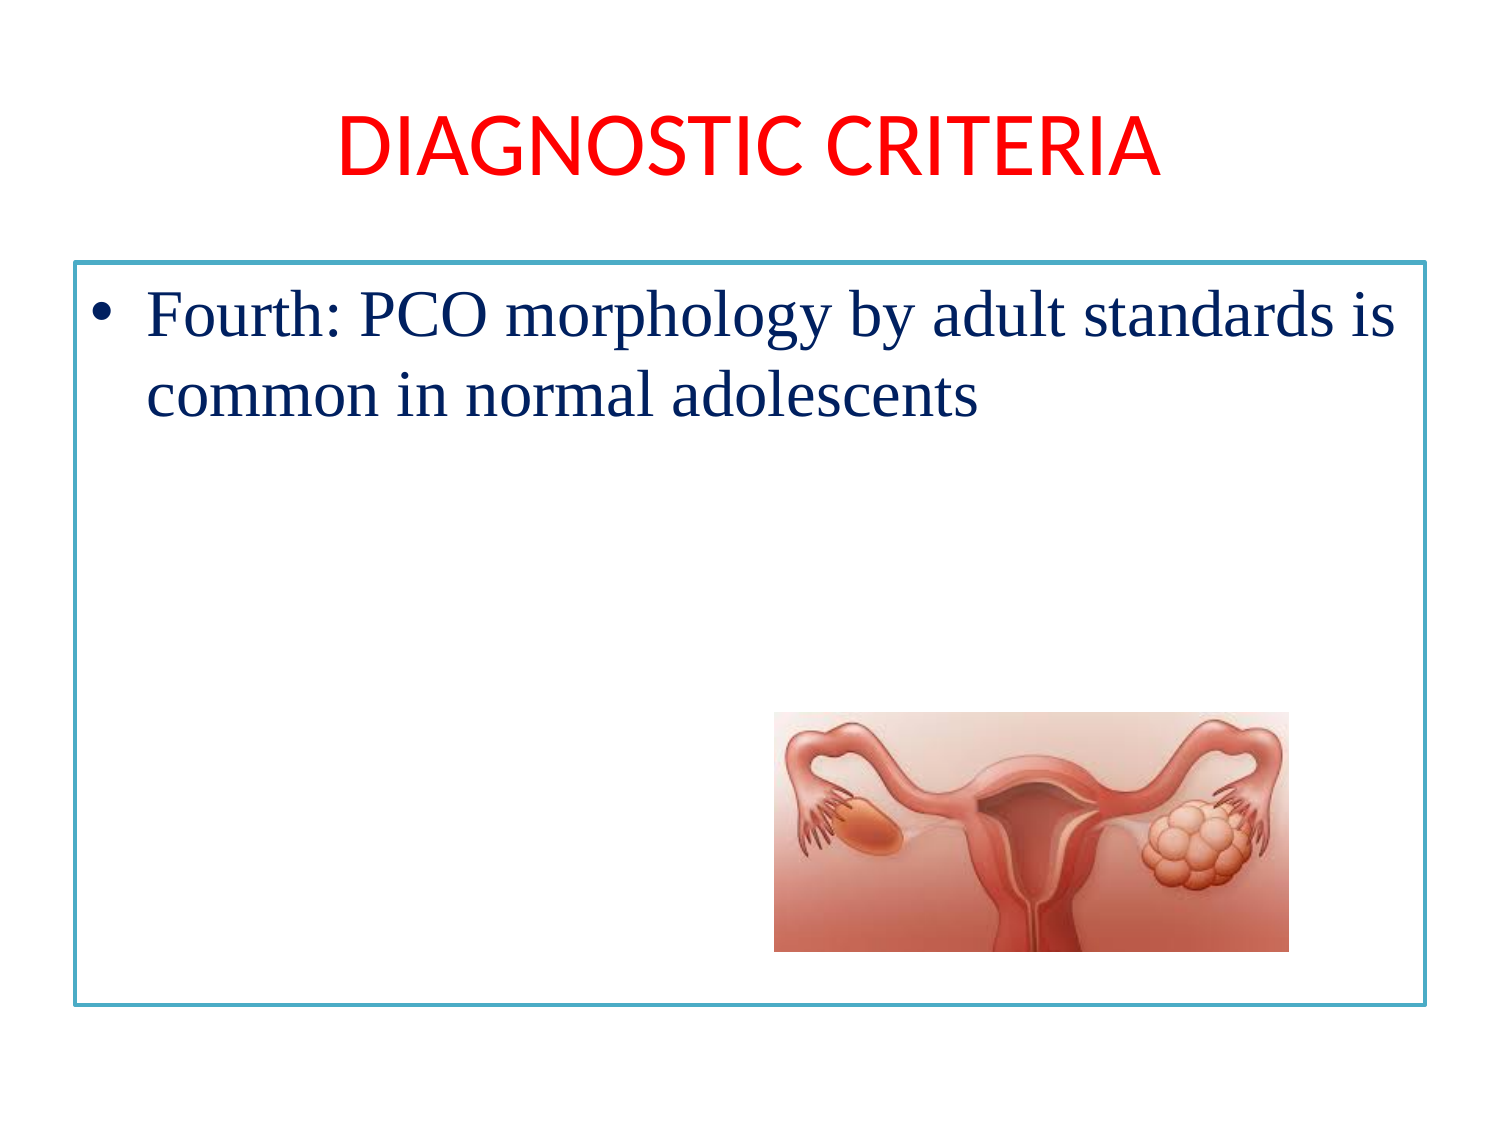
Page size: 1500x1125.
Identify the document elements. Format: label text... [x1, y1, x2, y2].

title DIAGNOSTIC CRITERIA [75, 45, 1425, 233]
list Fourth: PCO morphology by adult standards is common in normal adolescents [73, 260, 1427, 1007]
picture [774, 712, 1290, 952]
